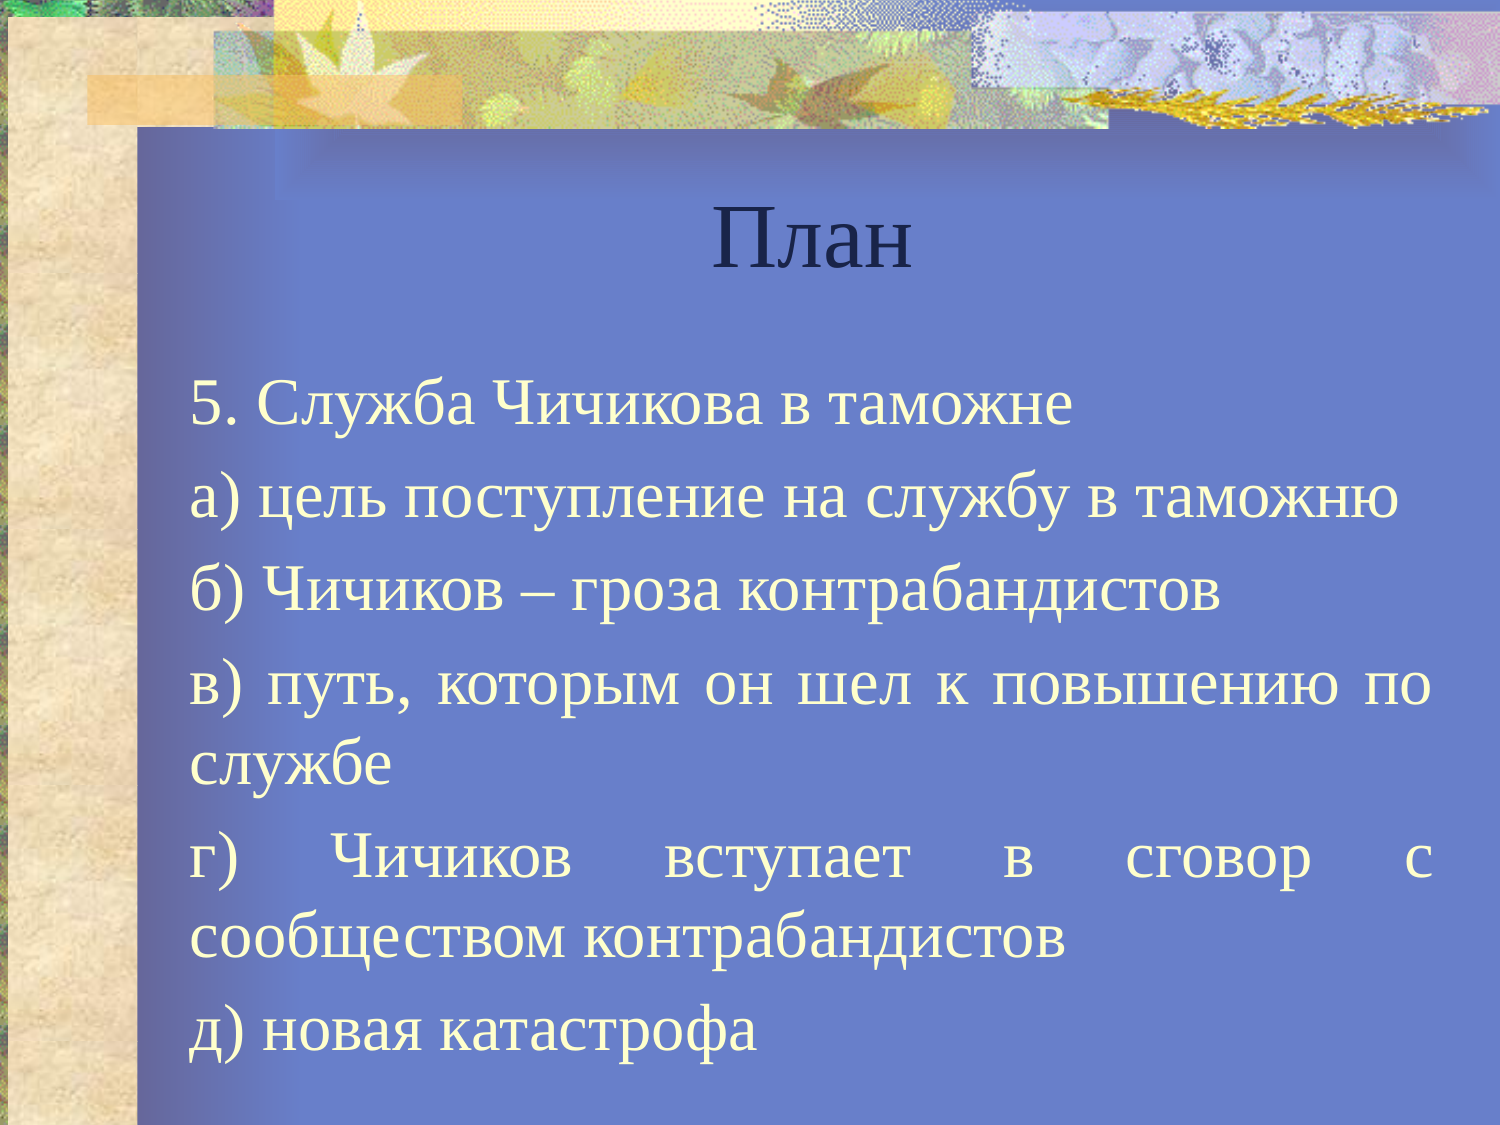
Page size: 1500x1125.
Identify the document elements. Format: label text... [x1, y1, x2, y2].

title План [174, 137, 1450, 325]
picture [0, 0, 1500, 1125]
list 5. Служба Чичикова в таможне а) цель поступление на службу в таможню б) Чичиков – гроза контрабандистов в) путь, которым он шел к повышению по службе г) Чичиков вступает в сговор с сообществом контрабандистов д) новая катастрофа [174, 350, 1450, 1025]
